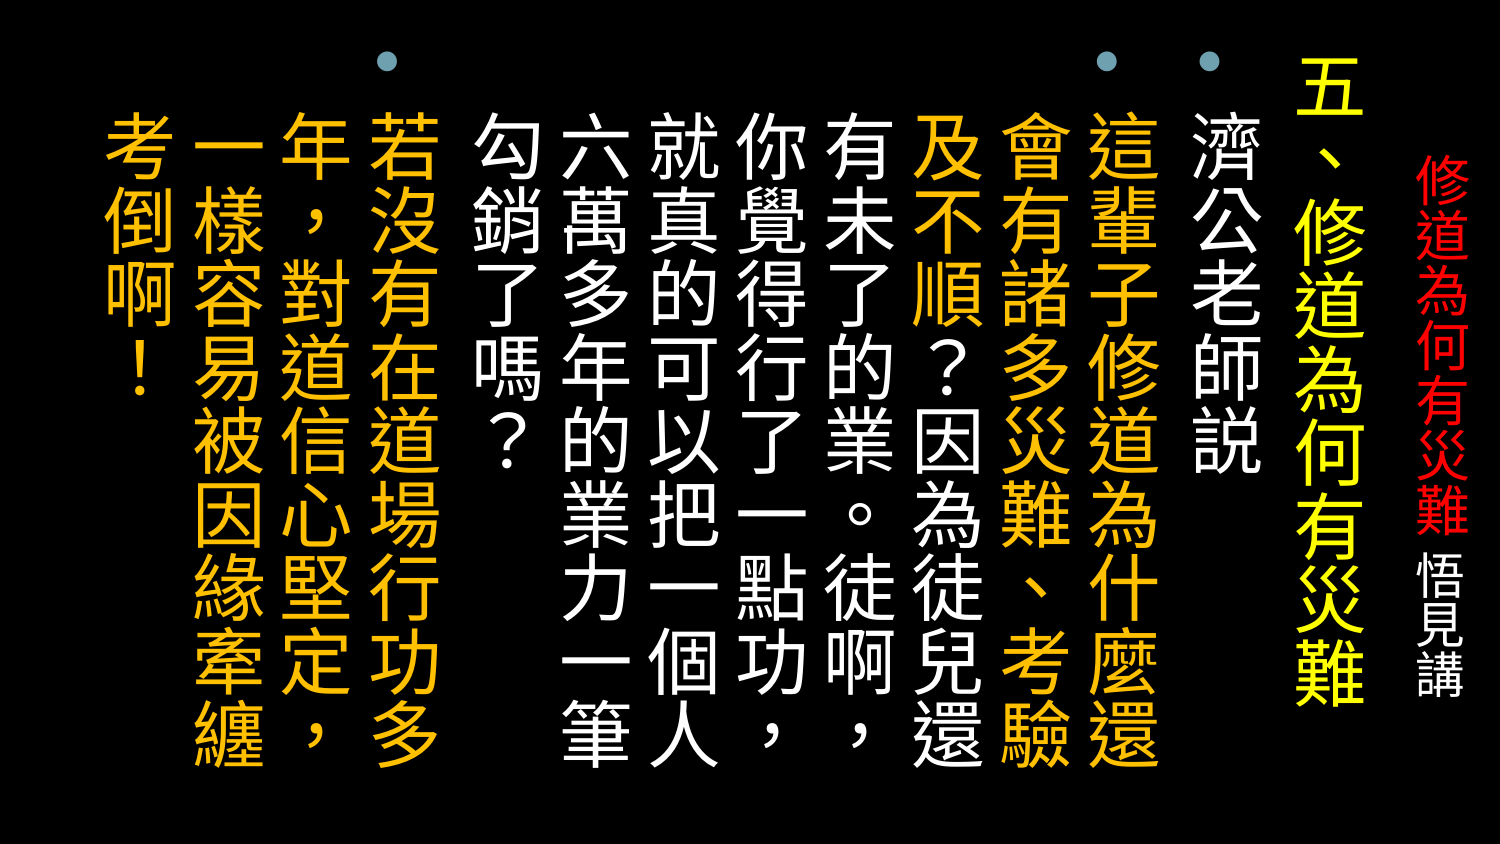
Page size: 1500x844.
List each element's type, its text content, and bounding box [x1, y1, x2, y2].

title 修道為何有災難 悟見講 [1399, 27, 1483, 825]
list 五、修道為何有災難 濟公老師説 這輩子修道為什麼還會有諸多災難、考驗及不順？因為徒兒還有未了的業。徒啊，你覺得行了一點功，就真的可以把一個人六萬多年的業力一筆勾銷了嗎？ 若沒有在道場行功多年，對道信心堅定，一樣容易被因緣牽纏考倒啊！ [29, 27, 1388, 820]
